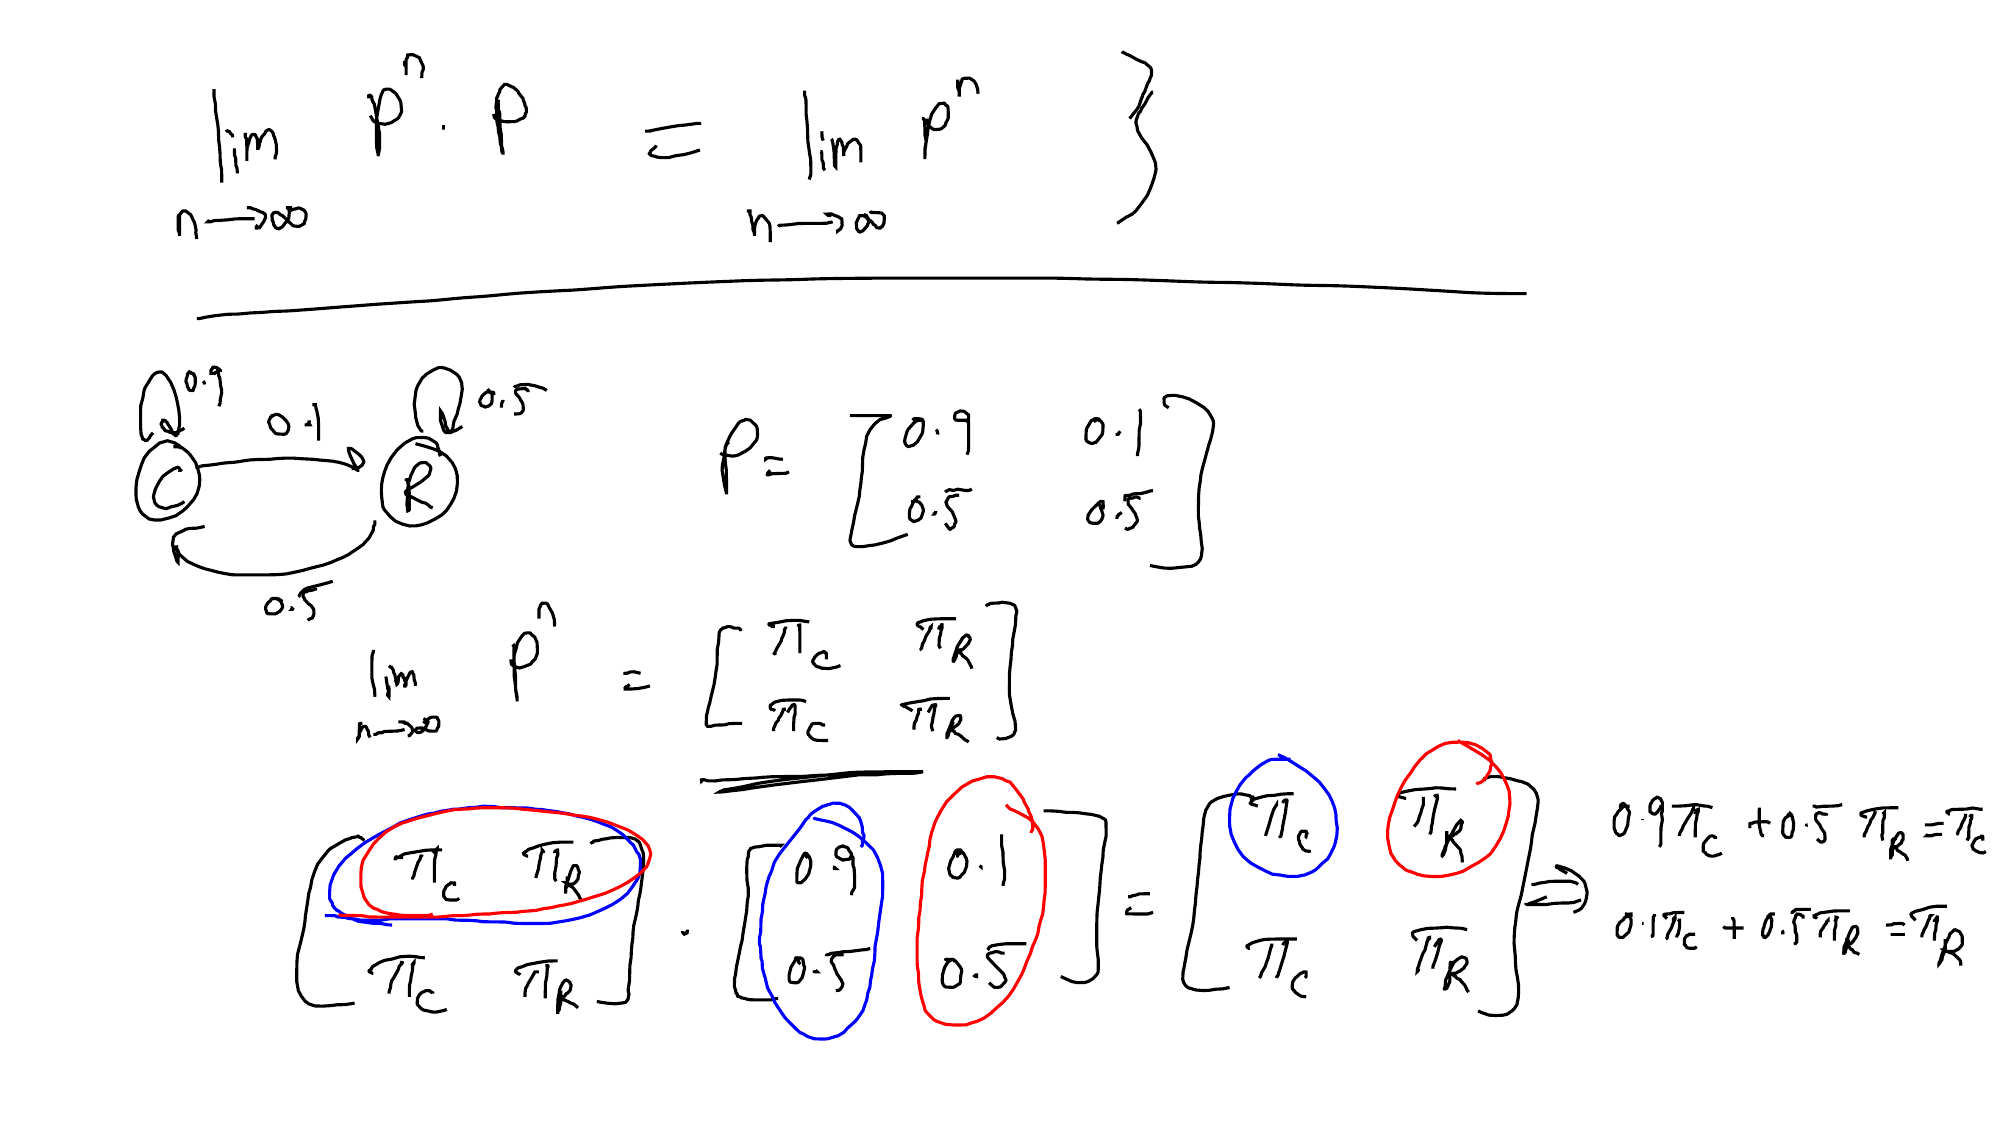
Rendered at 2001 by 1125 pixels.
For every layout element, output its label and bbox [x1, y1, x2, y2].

text_box [368, 956, 447, 1013]
text_box [1398, 776, 1588, 1016]
text_box [1234, 754, 1338, 873]
text_box [942, 793, 1311, 997]
text_box [357, 649, 439, 739]
text_box [515, 837, 644, 1014]
text_box [510, 603, 555, 702]
text_box [296, 835, 364, 1007]
text_box [770, 699, 829, 741]
text_box [414, 367, 547, 433]
text_box [901, 602, 1017, 743]
text_box [324, 913, 515, 926]
text_box [645, 123, 700, 158]
text_box [789, 948, 871, 991]
text_box [395, 848, 460, 900]
text_box [381, 437, 458, 526]
text_box [623, 671, 650, 690]
text_box [921, 78, 979, 160]
text_box [178, 88, 307, 239]
text_box [700, 771, 924, 793]
text_box [720, 419, 789, 495]
text_box [172, 520, 375, 621]
text_box [785, 802, 884, 982]
text_box [773, 991, 870, 1040]
text_box [1387, 792, 1398, 865]
text_box [1085, 395, 1214, 569]
text_box [196, 277, 1527, 320]
text_box [1617, 906, 1963, 966]
text_box [493, 83, 528, 155]
text_box [644, 840, 652, 871]
text_box [849, 410, 972, 547]
text_box [135, 440, 200, 521]
text_box [954, 776, 1020, 793]
text_box [1407, 740, 1504, 776]
text_box [329, 828, 389, 913]
text_box [734, 845, 855, 1000]
text_box [746, 90, 885, 243]
text_box [1117, 51, 1157, 224]
text_box [706, 620, 841, 727]
text_box [916, 807, 1009, 1026]
text_box [1614, 797, 1986, 861]
text_box [338, 807, 641, 918]
text_box [140, 367, 364, 471]
text_box [368, 54, 444, 157]
